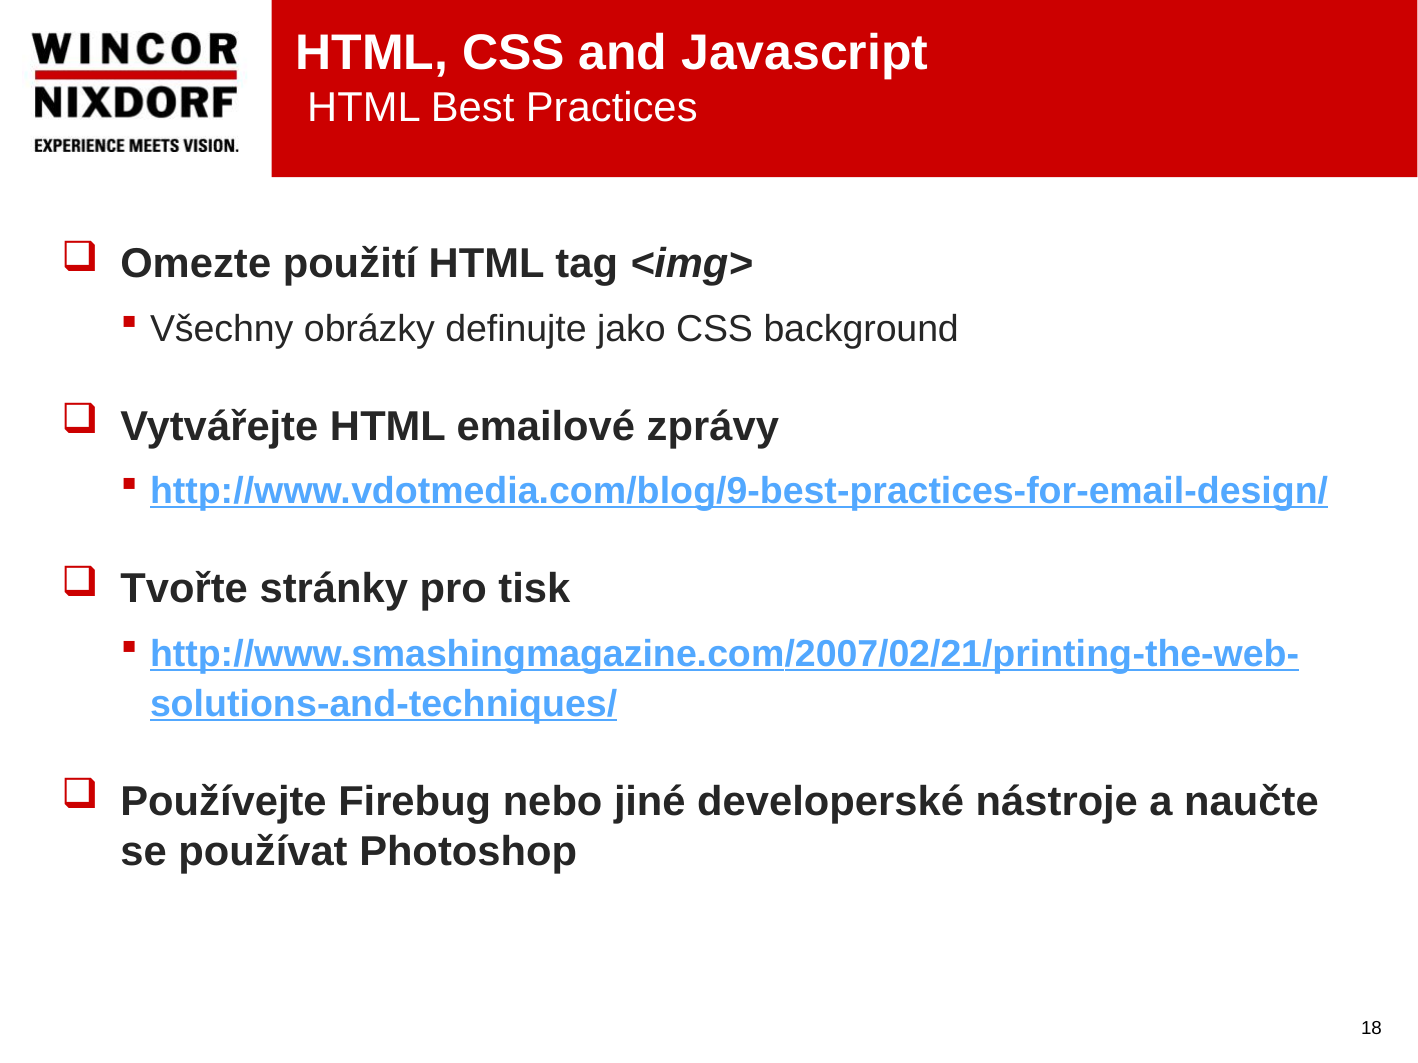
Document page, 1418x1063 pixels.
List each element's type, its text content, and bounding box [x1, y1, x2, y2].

slide_number 18 [1329, 1015, 1383, 1063]
picture [22, 23, 248, 152]
title HTML, CSS and Javascript HTML Best Practices [295, 19, 1383, 166]
text_box Omezte použití HTML tag <img> Všechny obrázky definujte jako CSS background Vytvářejte HTML emailové zprávy http://www.vdotmedia.com/blog/9-best-practices-for-email-design/ Tvořte stránky pro tisk http://www.smashingmagazine.com/2007/02/21/printing-the-web-solutions-and-techniques/ Používejte Firebug nebo jiné developerské nástroje a naučte se používat Photoshop [61, 236, 1356, 875]
